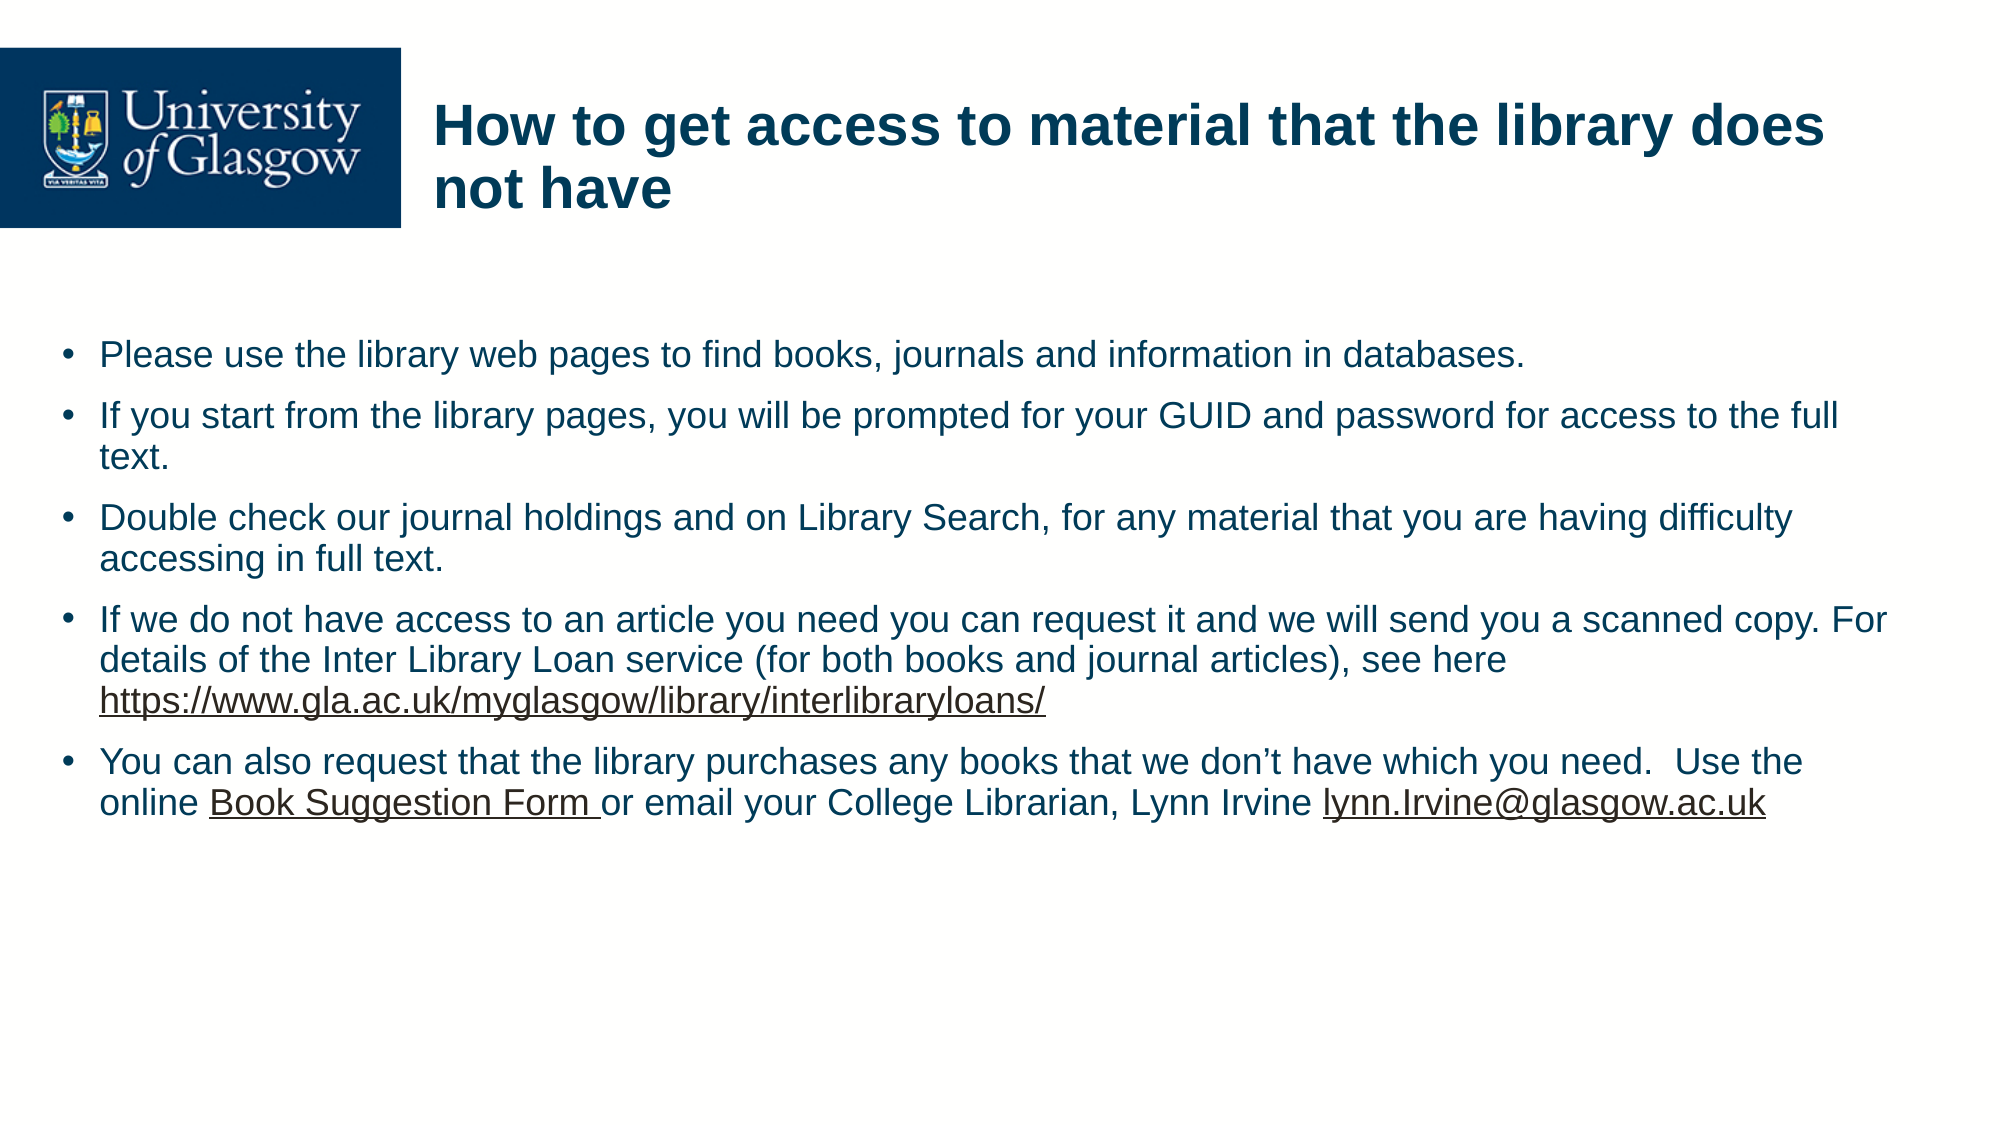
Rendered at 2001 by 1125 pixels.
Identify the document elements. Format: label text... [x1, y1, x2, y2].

title How to get access to material that the library does not have [418, 87, 1930, 234]
picture [0, 0, 2000, 1125]
list Please use the library web pages to find books, journals and information in databases. If you start from the library pages, you will be prompted for your GUID and password for access to the full text. Double check our journal holdings and on Library Search, for any material that you are having difficulty accessing in full text. If we do not have access to an article you need you can request it and we will send you a scanned copy. For details of the Inter Library Loan service (for both books and journal articles), see here https://www.gla.ac.uk/myglasgow/library/interlibraryloans/ You can also request that the library purchases any books that we don’t have which you need. Use the online Book Suggestion Form or email your College Librarian, Lynn Irvine lynn.Irvine@glasgow.ac.uk [46, 266, 1930, 1023]
